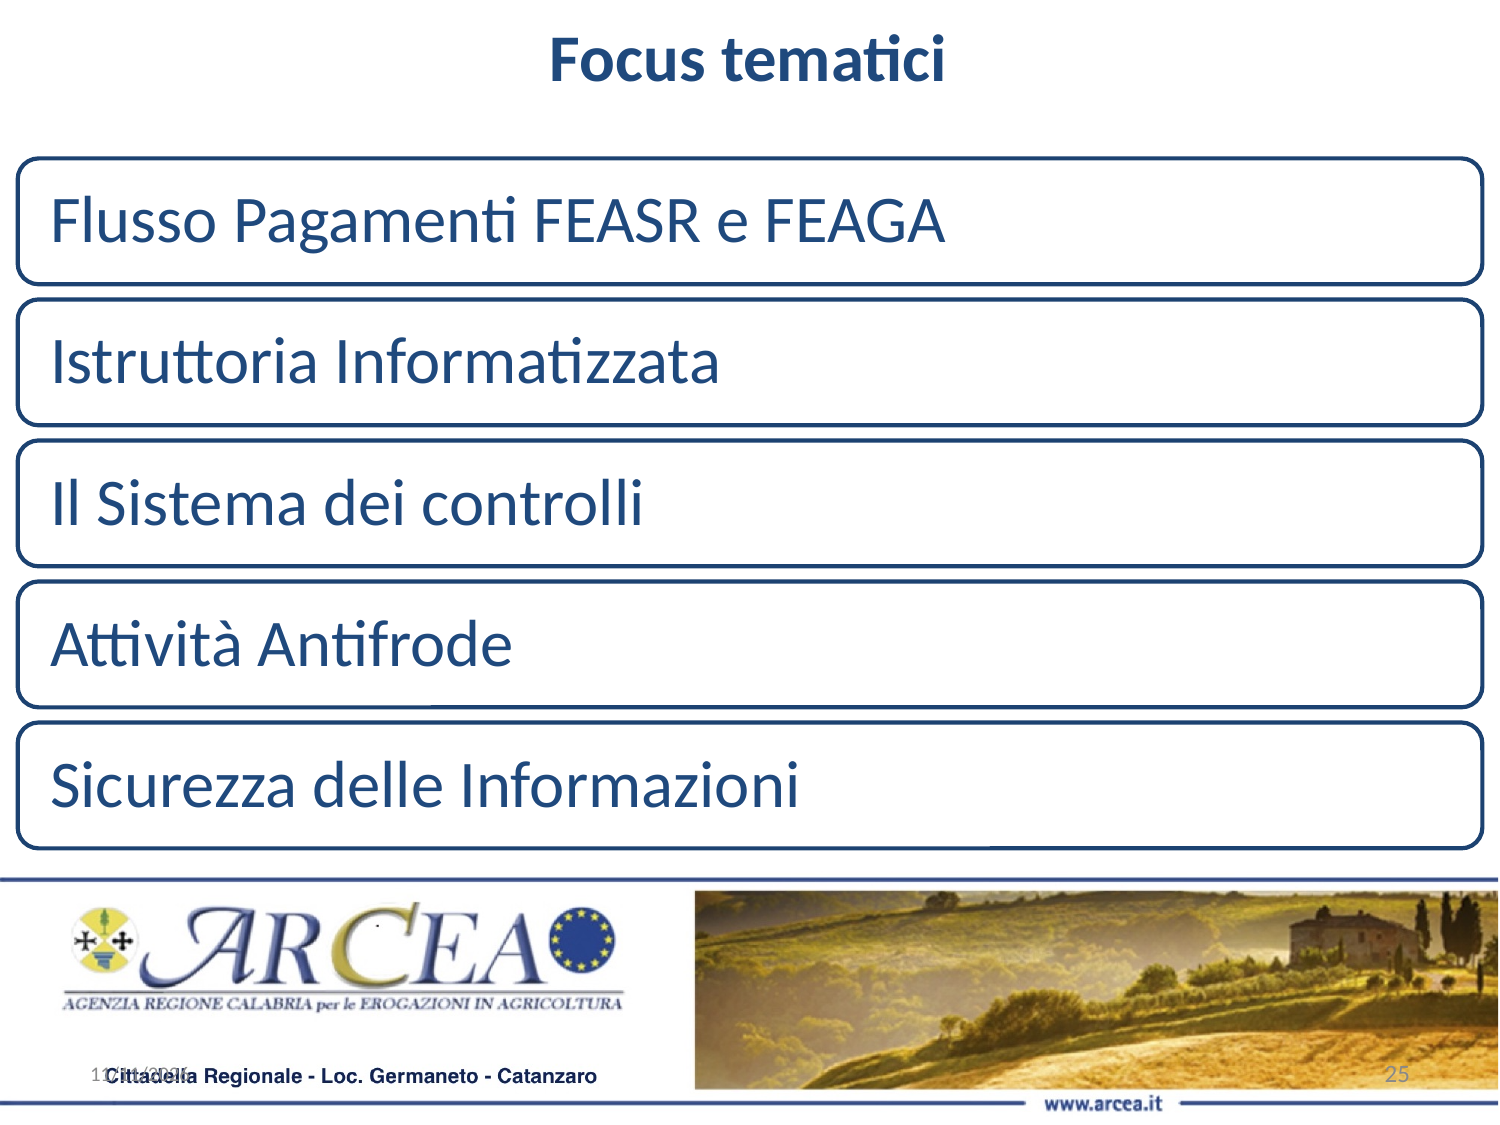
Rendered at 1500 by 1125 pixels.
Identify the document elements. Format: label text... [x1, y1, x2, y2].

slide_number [75, 1042, 425, 1103]
slide_number 25 [1074, 1042, 1425, 1103]
list Focus tematici [14, 7, 1483, 129]
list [17, 148, 1483, 858]
picture [0, 871, 1499, 1125]
